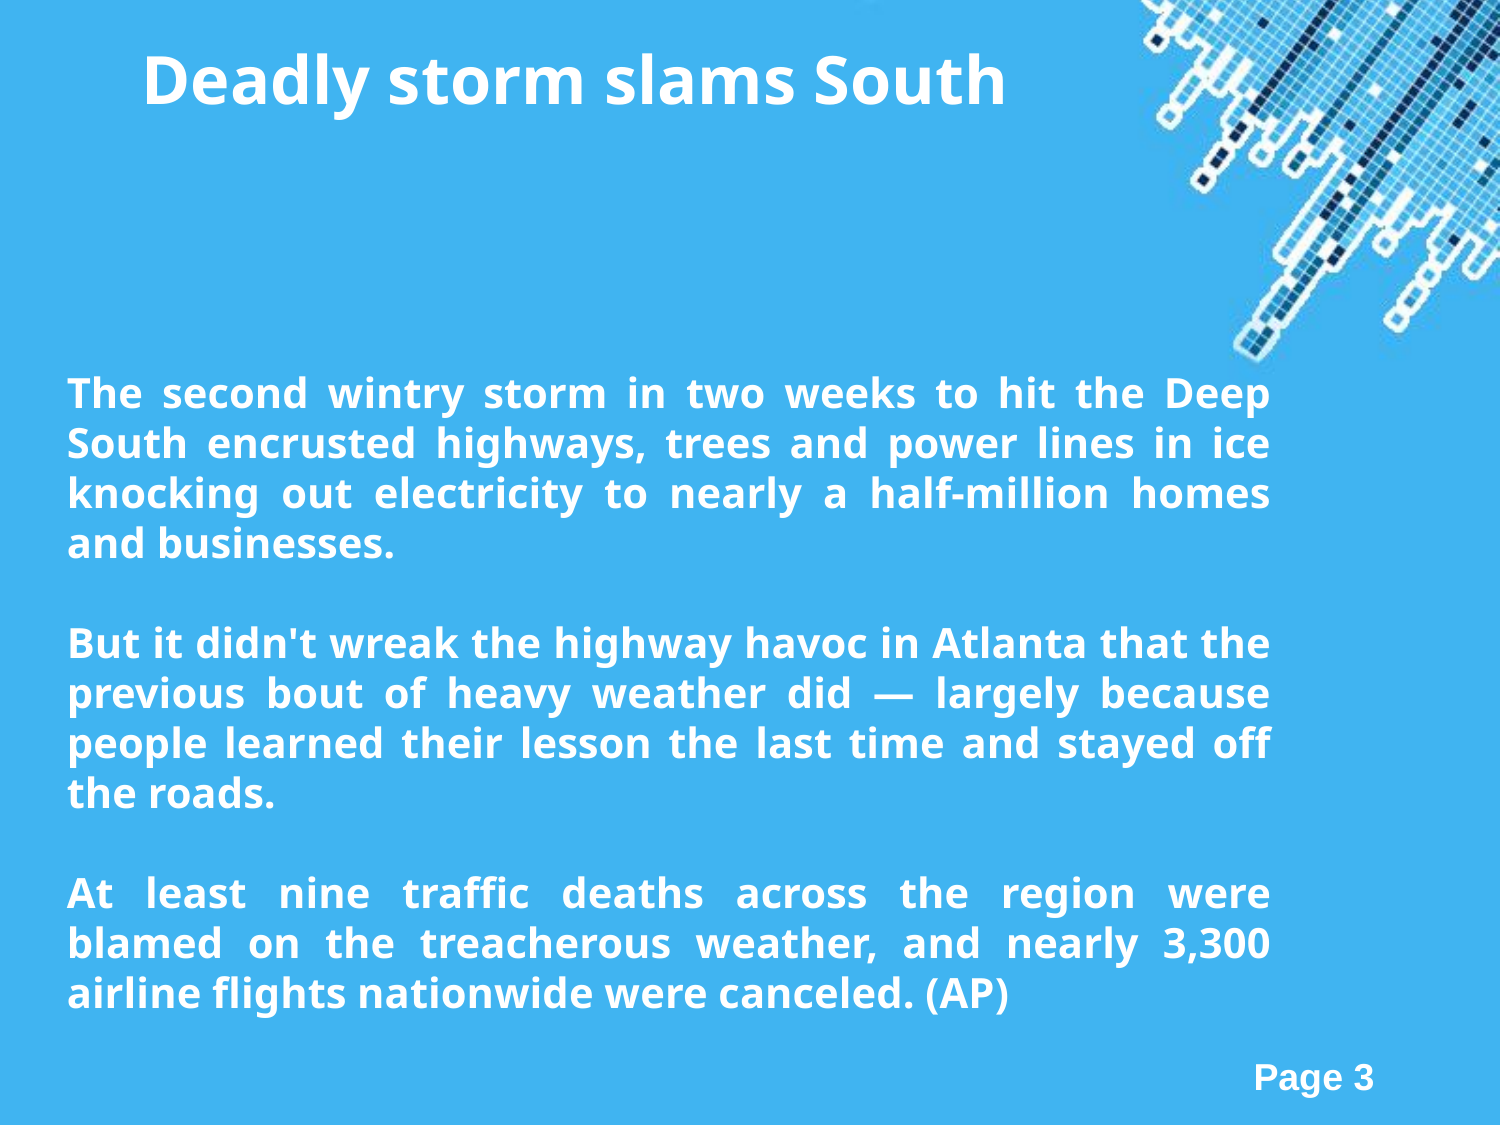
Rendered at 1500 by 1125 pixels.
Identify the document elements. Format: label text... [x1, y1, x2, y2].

text_box The second wintry storm in two weeks to hit the Deep South encrusted highways, trees and power lines in ice knocking out electricity to nearly a half-million homes and businesses. But it didn't wreak the highway havoc in Atlanta that the previous bout of heavy weather did — largely because people learned their lesson the last time and stayed off the roads. At least nine traffic deaths across the region were blamed on the treacherous weather, and nearly 3,300 airline flights nationwide were canceled. (AP) [37, 337, 1302, 1113]
text_box Deadly storm slams South [126, 30, 1025, 206]
picture [0, 0, 1500, 1125]
